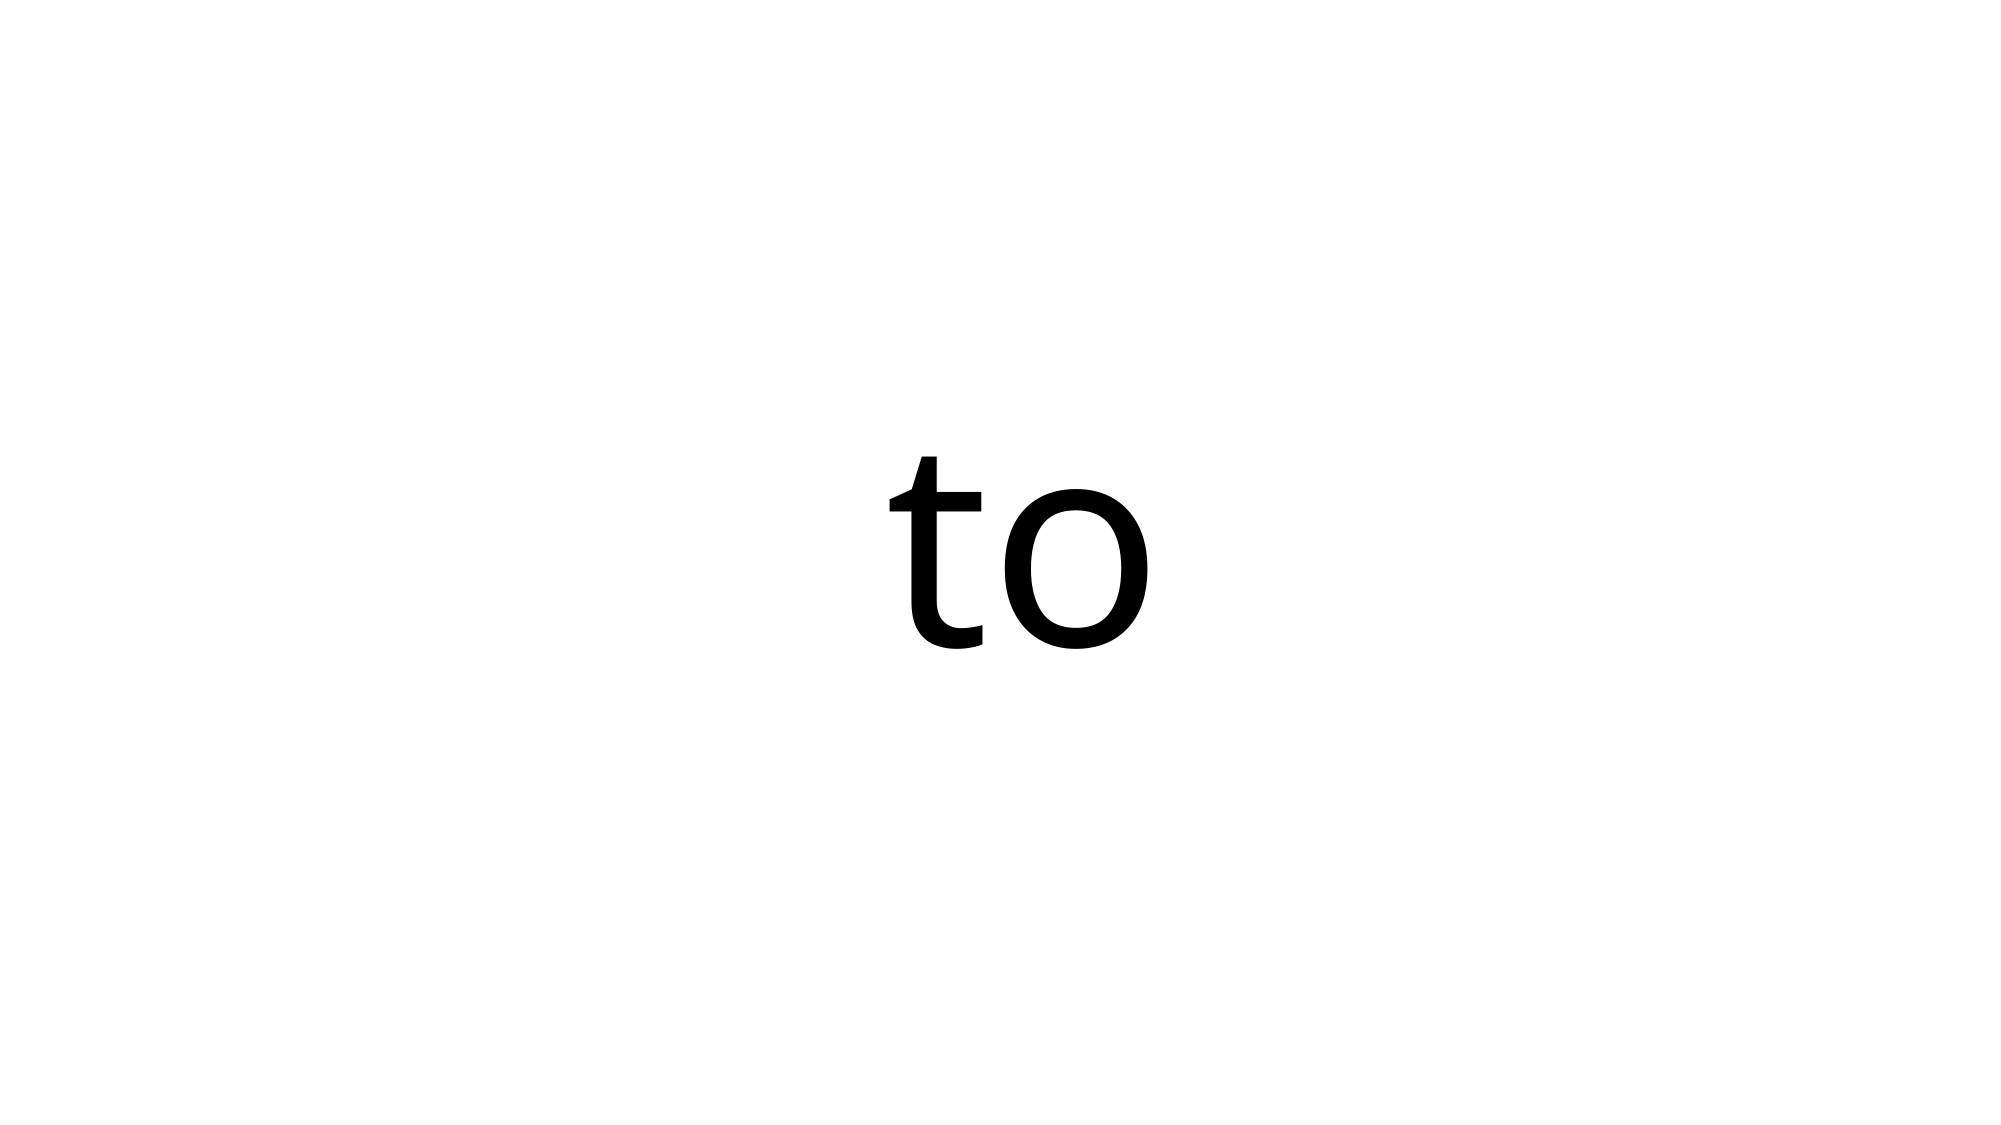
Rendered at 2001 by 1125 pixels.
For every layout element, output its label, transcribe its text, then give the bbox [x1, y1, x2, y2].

title to [161, 444, 1887, 663]
